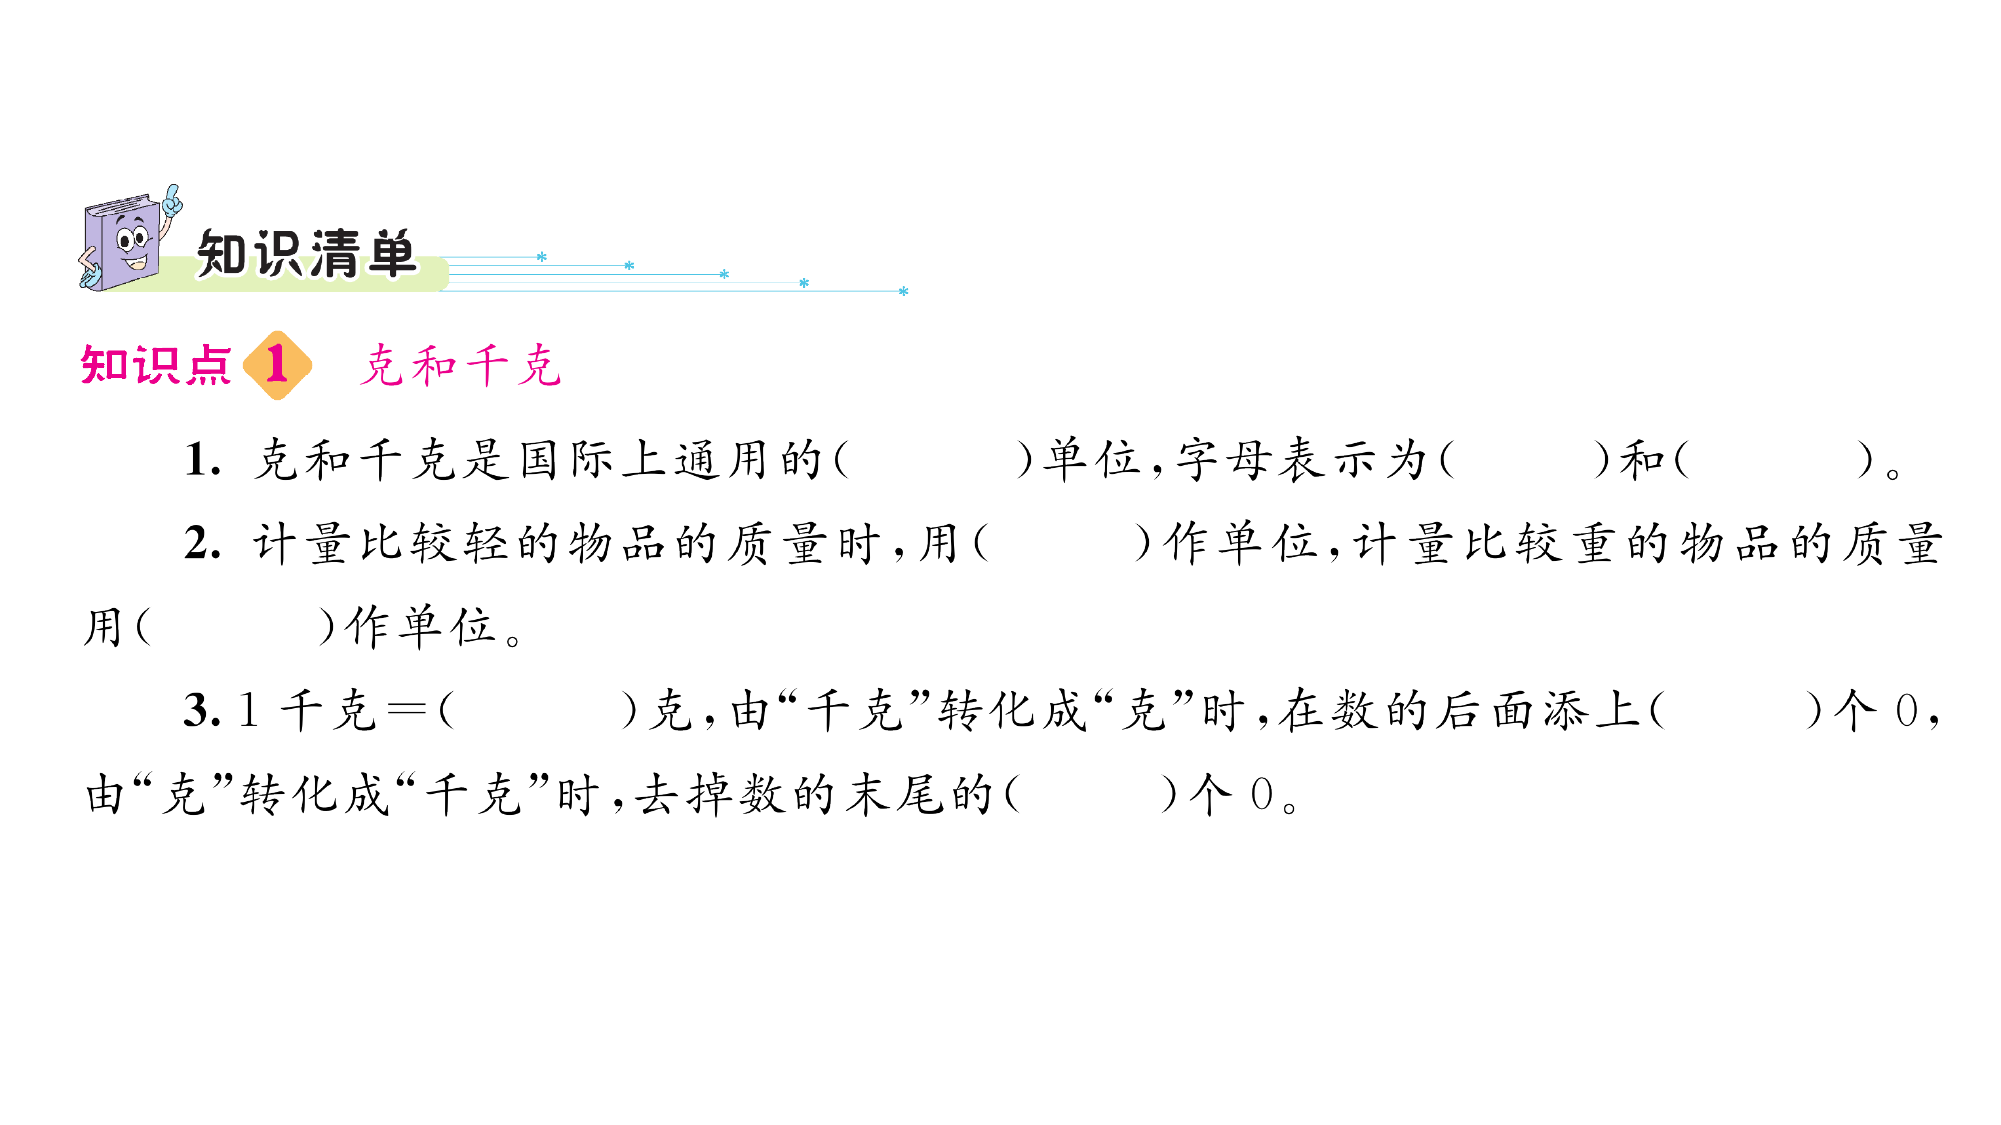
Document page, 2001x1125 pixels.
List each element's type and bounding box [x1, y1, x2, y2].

picture [74, 172, 1965, 828]
